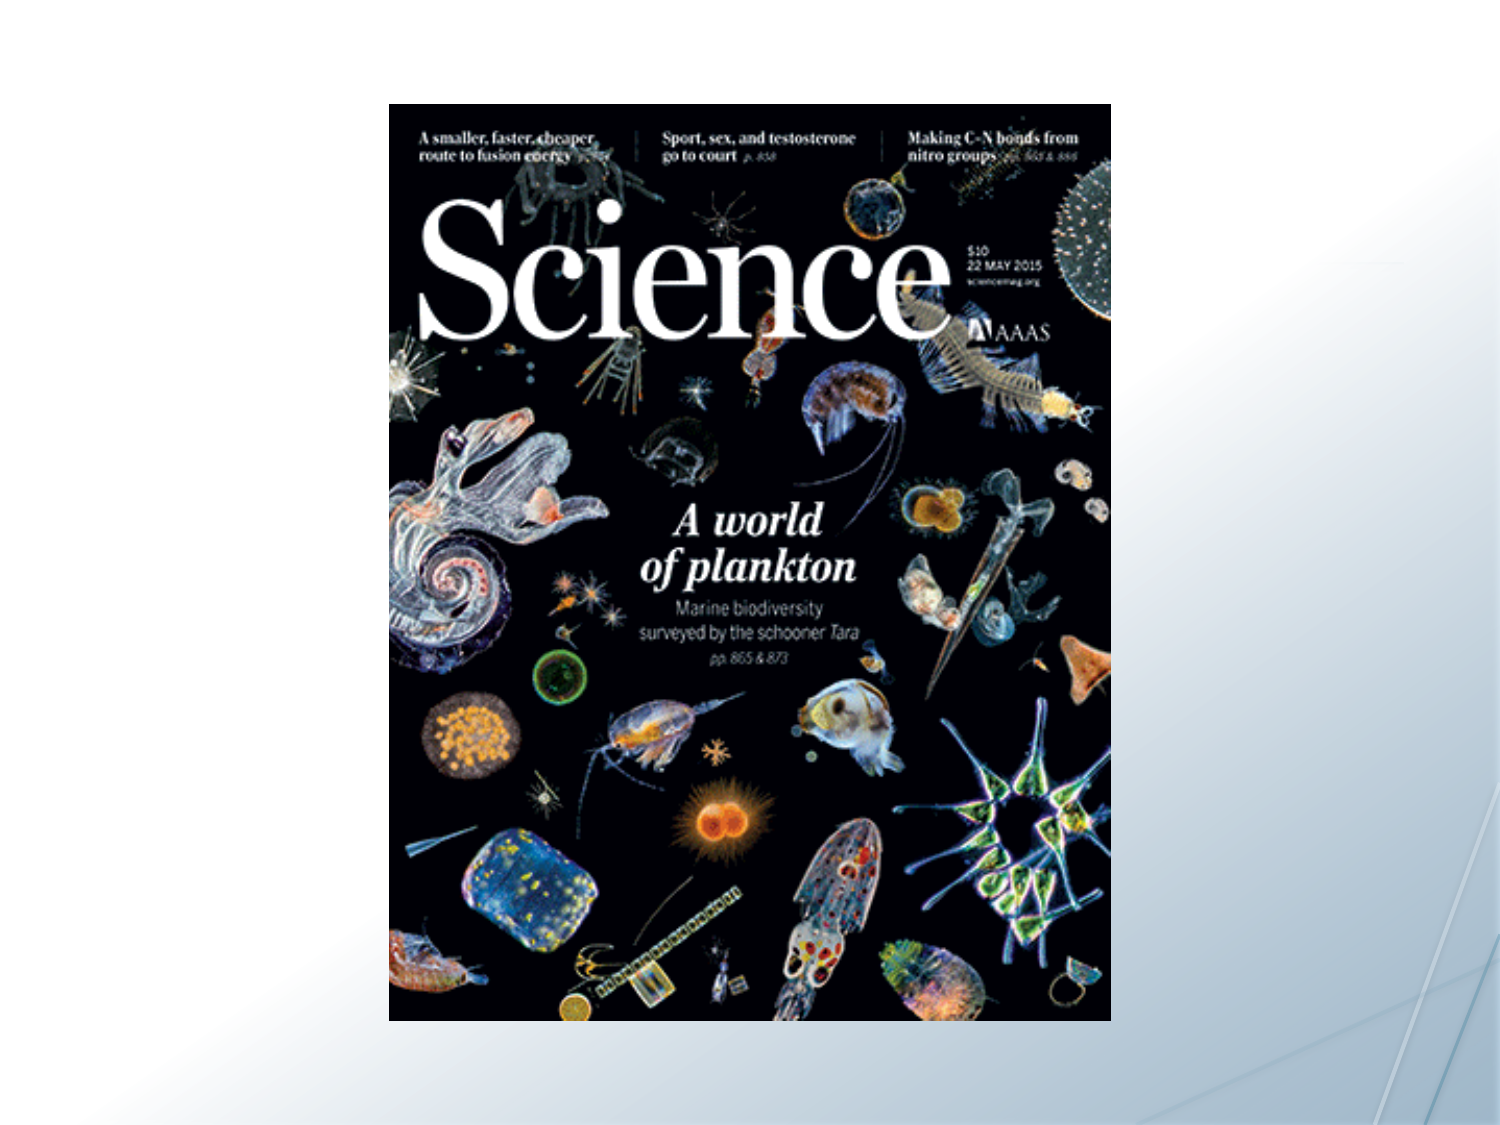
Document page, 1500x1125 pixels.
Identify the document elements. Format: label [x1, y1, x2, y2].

picture [389, 103, 1111, 1021]
